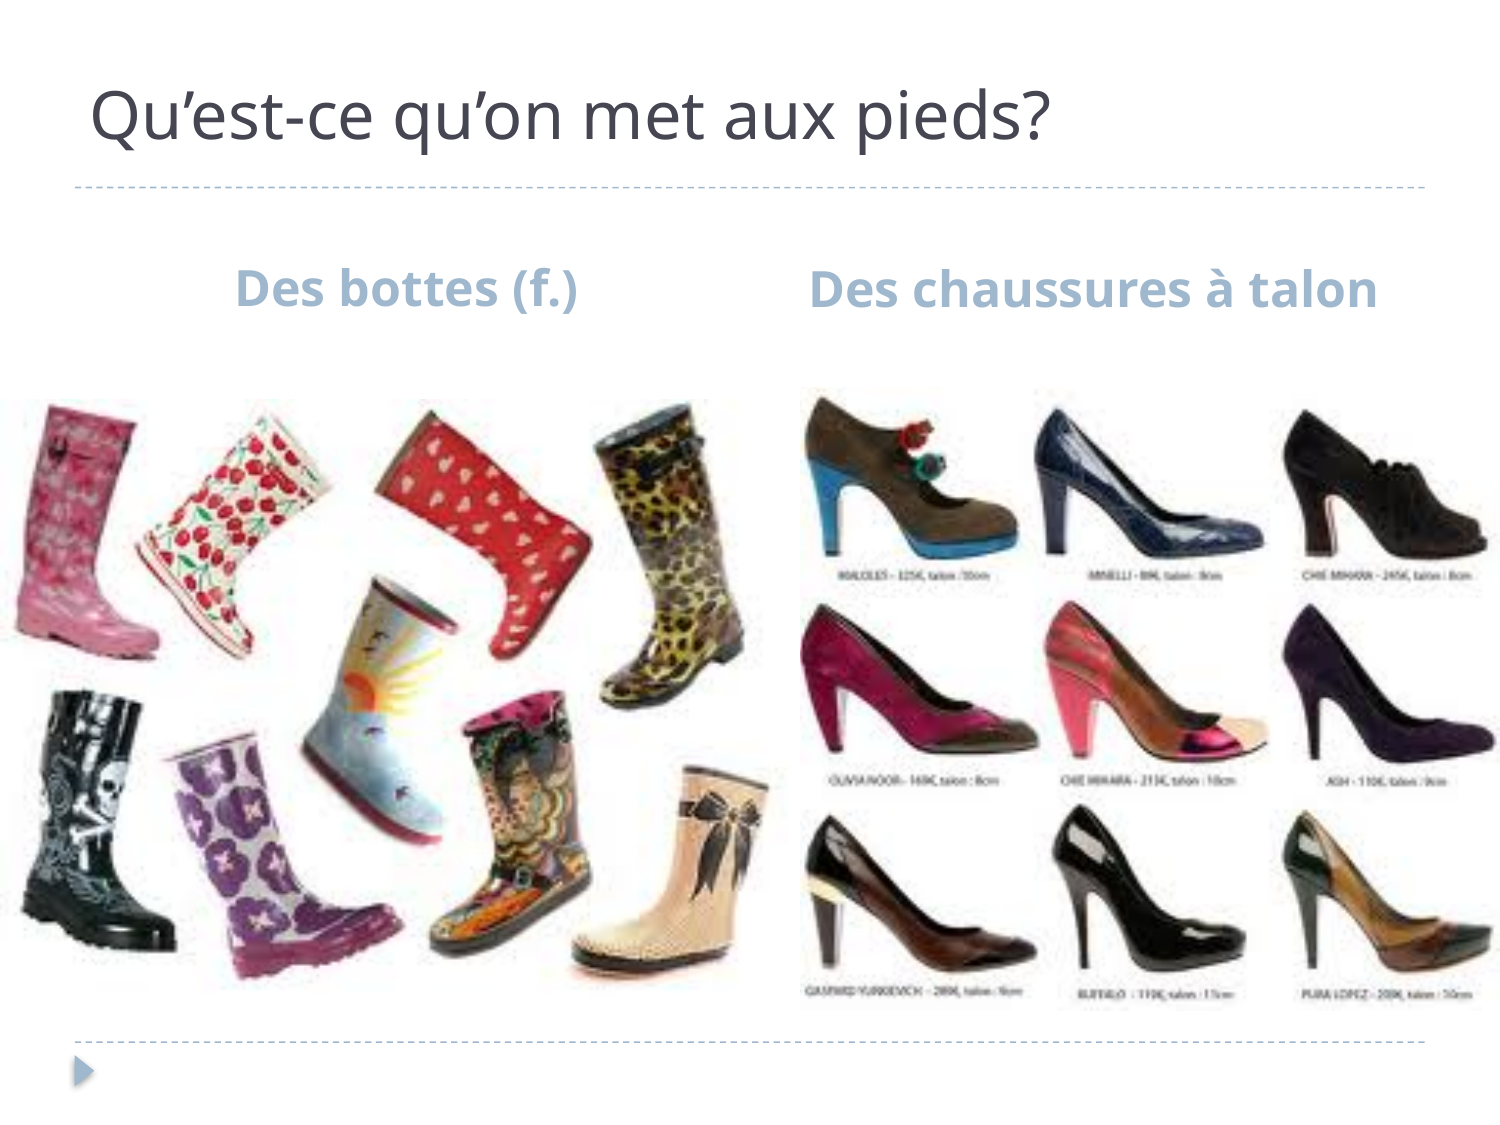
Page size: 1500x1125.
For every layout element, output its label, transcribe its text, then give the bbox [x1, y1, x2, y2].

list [799, 387, 1500, 1012]
title Qu’est-ce qu’on met aux pieds? [75, 37, 1425, 188]
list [0, 399, 788, 1007]
list Des bottes (f.) [75, 210, 738, 324]
list Des chaussures à talon [762, 212, 1426, 325]
